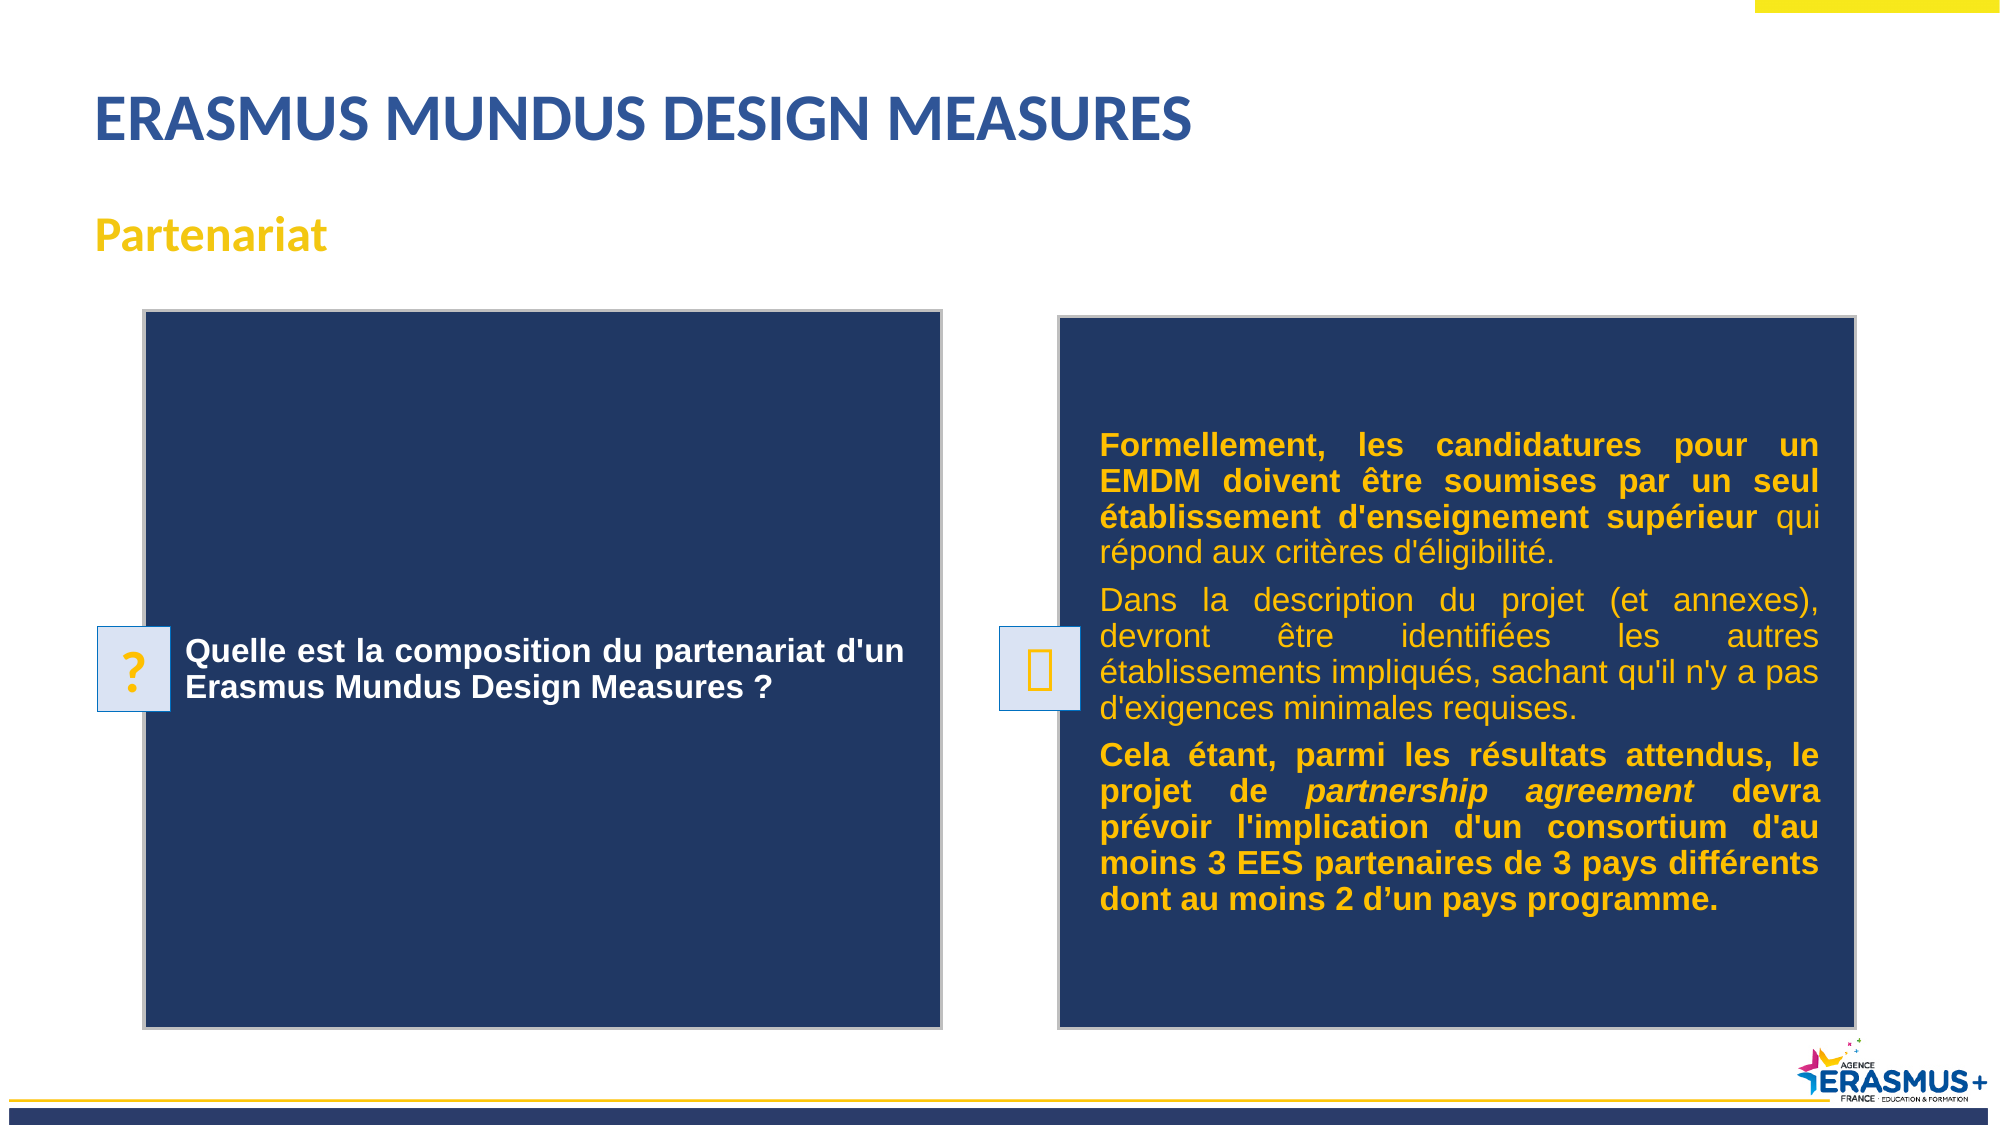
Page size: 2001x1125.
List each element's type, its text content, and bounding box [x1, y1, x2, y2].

picture [1755, 0, 2000, 13]
text_box Quelle est la composition du partenariat d'un Erasmus Mundus Design Measures ? [143, 309, 942, 1030]
text_box ? [97, 626, 171, 712]
text_box  [999, 626, 1081, 711]
list ERASMUS MUNDUS DESIGN MEASURES [80, 75, 1259, 164]
picture [9, 1038, 1988, 1125]
list Partenariat [80, 200, 398, 279]
text_box Formellement, les candidatures pour un EMDM doivent être soumises par un seul établissement d'enseignement supérieur qui répond aux critères d'éligibilité. Dans la description du projet (et annexes), devront être identifiées les autres établissements impliqués, sachant qu'il n'y a pas d'exigences minimales requises. Cela étant, parmi les résultats attendus, le projet de partnership agreement devra prévoir l'implication d'un consortium d'au moins 3 EES partenaires de 3 pays différents dont au moins 2 d’un pays programme. [1058, 315, 1857, 1030]
